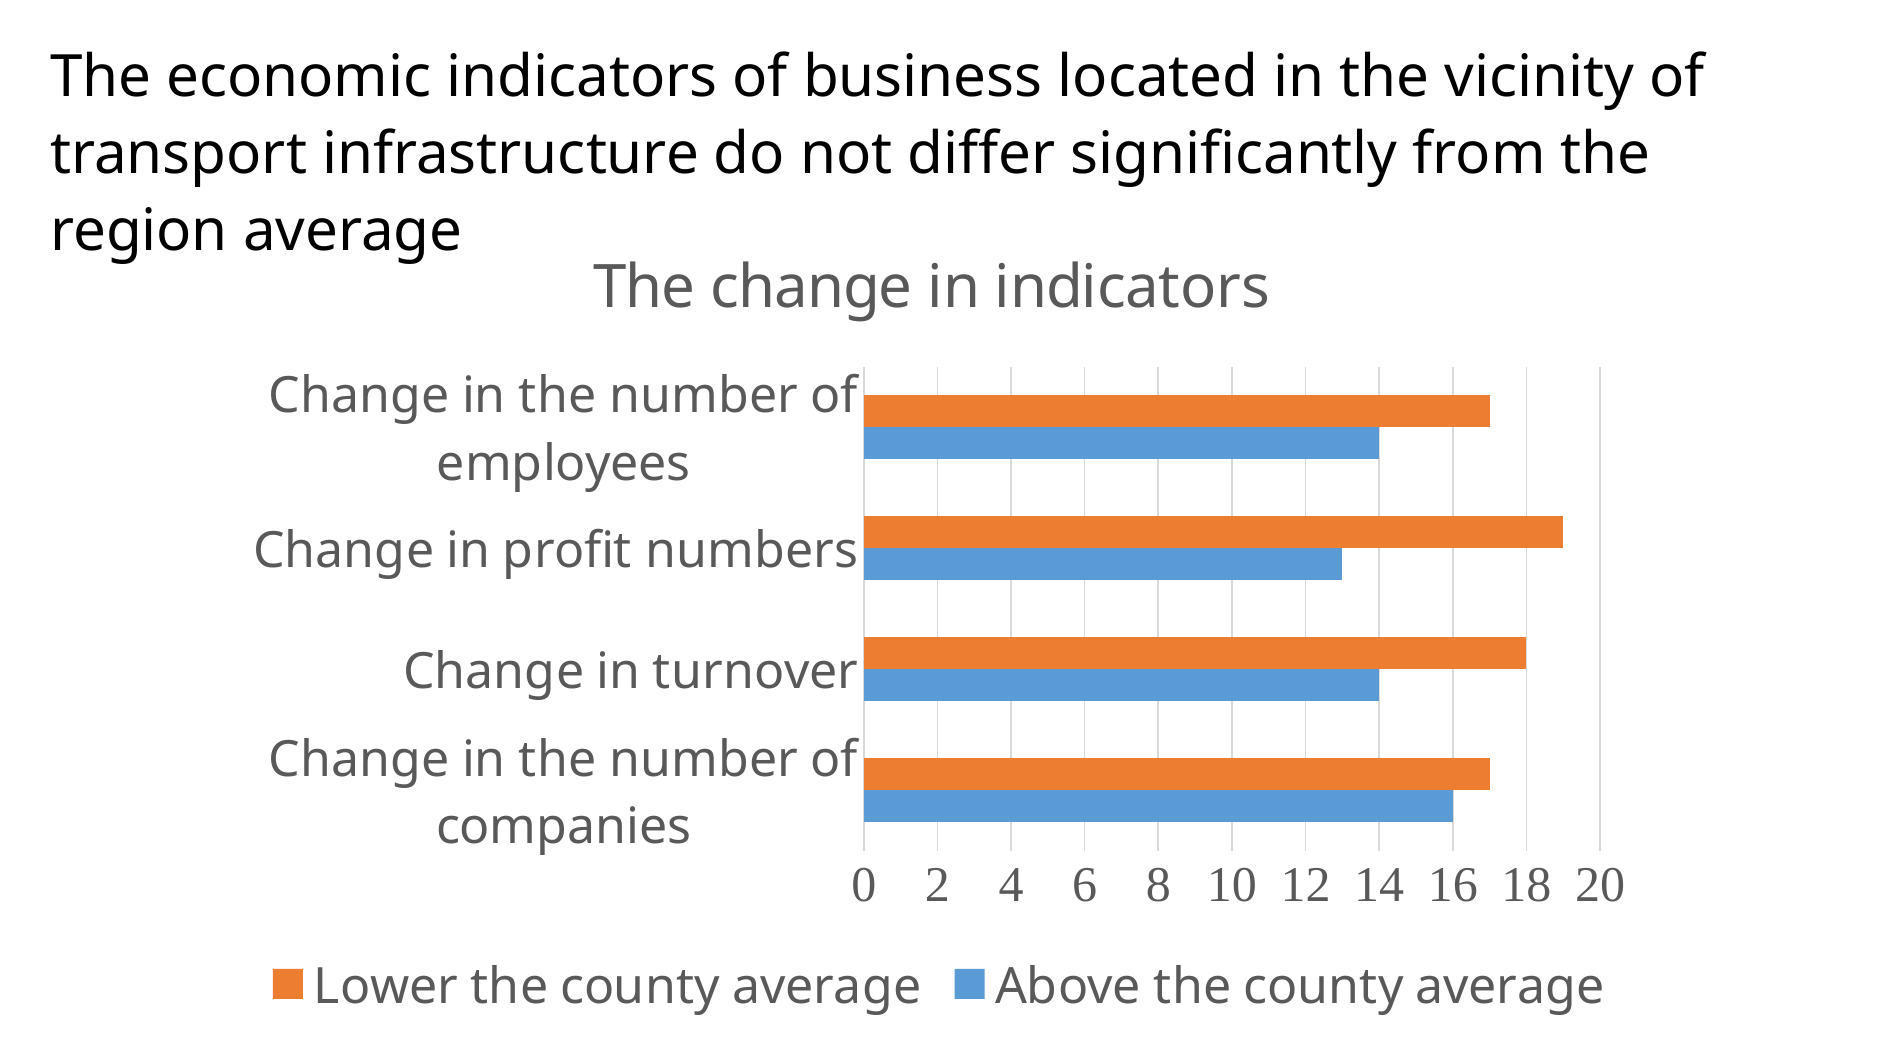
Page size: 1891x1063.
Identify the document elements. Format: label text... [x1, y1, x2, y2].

list The economic indicators of business located in the vicinity of transport infrastructure do not differ significantly from the region average [35, 23, 1843, 1028]
chart [224, 200, 1654, 1028]
